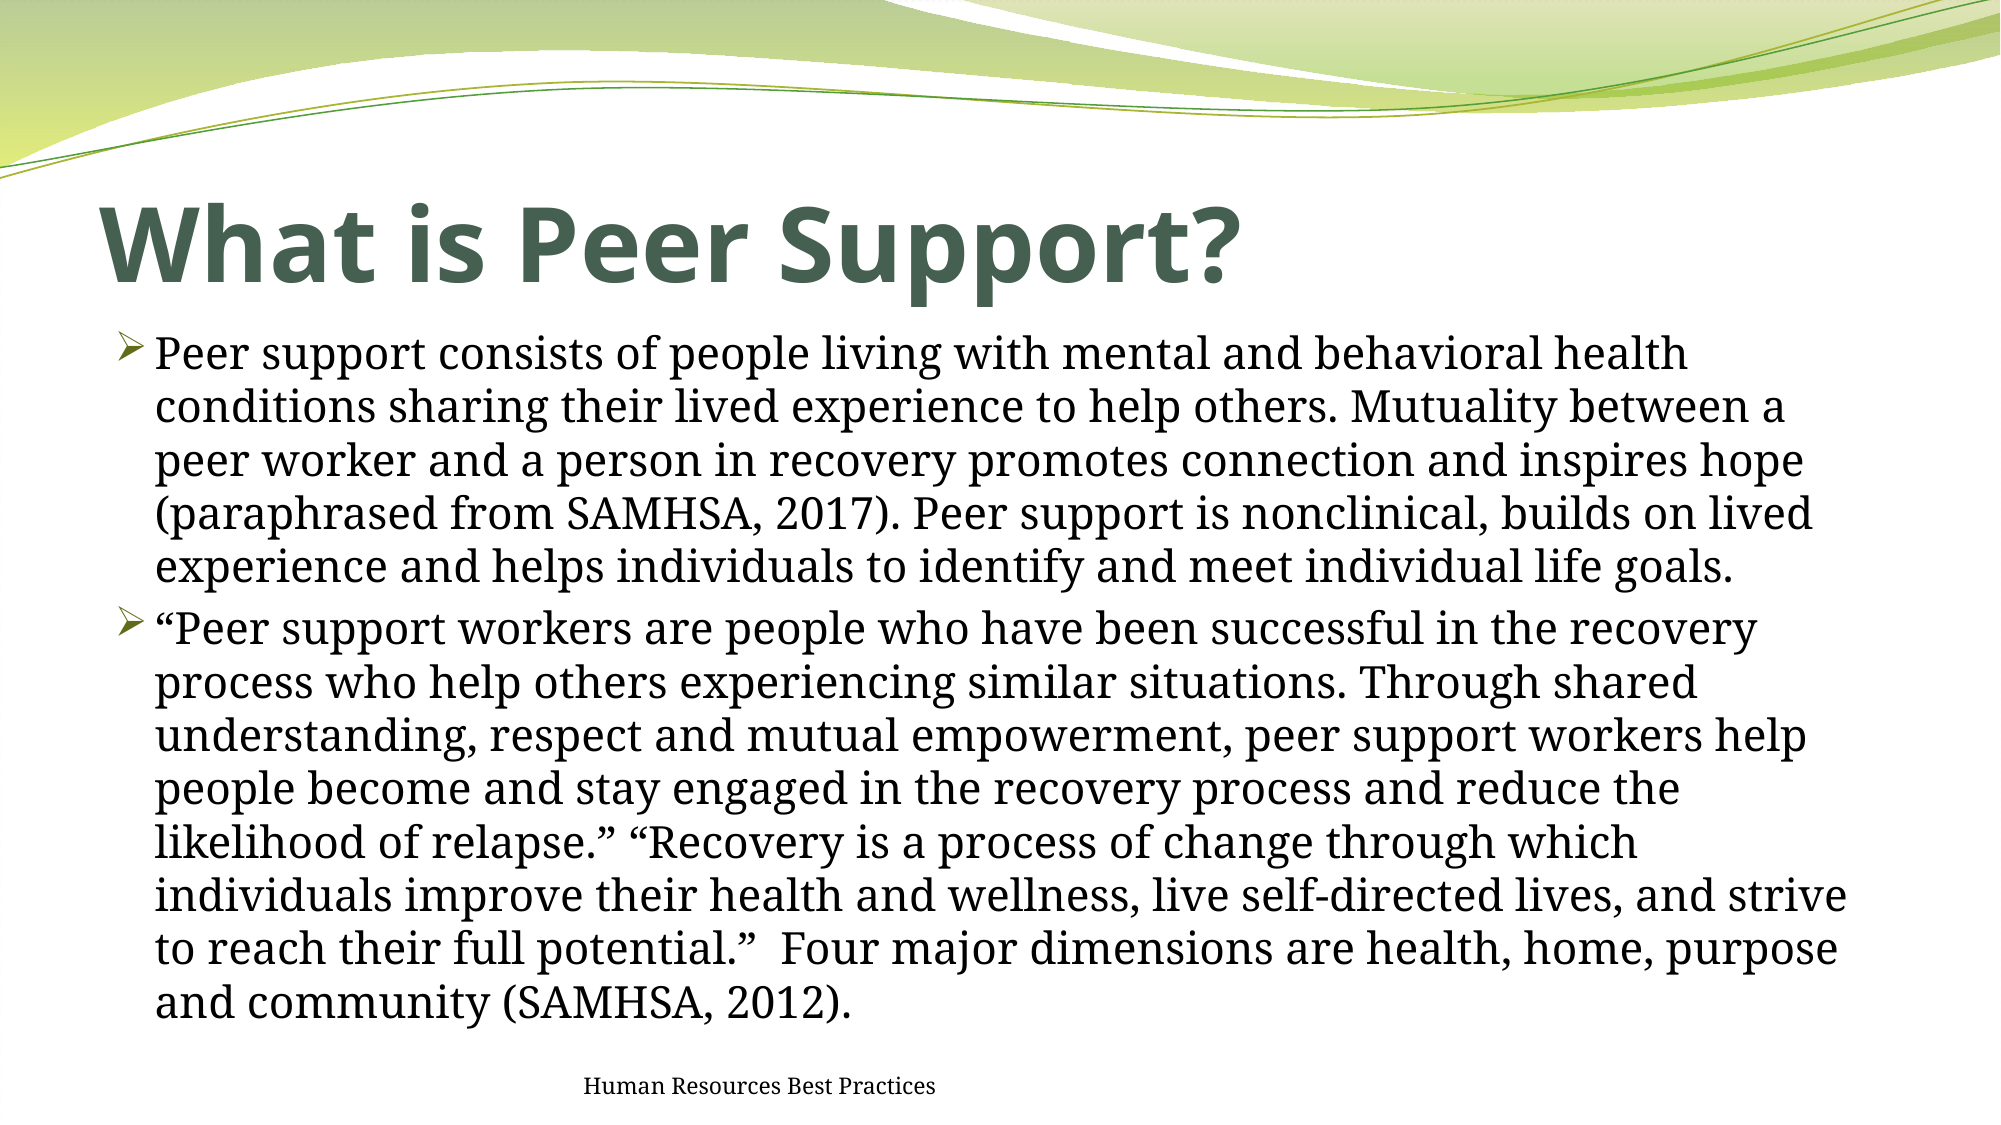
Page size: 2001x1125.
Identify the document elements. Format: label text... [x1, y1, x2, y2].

list Peer support consists of people living with mental and behavioral health conditions sharing their lived experience to help others. Mutuality between a peer worker and a person in recovery promotes connection and inspires hope (paraphrased from SAMHSA, 2017). Peer support is nonclinical, builds on lived experience and helps individuals to identify and meet individual life goals. “Peer support workers are people who have been successful in the recovery process who help others experiencing similar situations. Through shared understanding, respect and mutual empowerment, peer support workers help people become and stay engaged in the recovery process and reduce the likelihood of relapse.” “Recovery is a process of change through which individuals improve their health and wellness, live self-directed lives, and strive to reach their full potential.” Four major dimensions are health, home, purpose and community (SAMHSA, 2012). [99, 317, 1900, 1038]
footer Human Resources Best Practices [583, 1042, 1317, 1103]
title What is Peer Support? [99, 115, 1900, 303]
